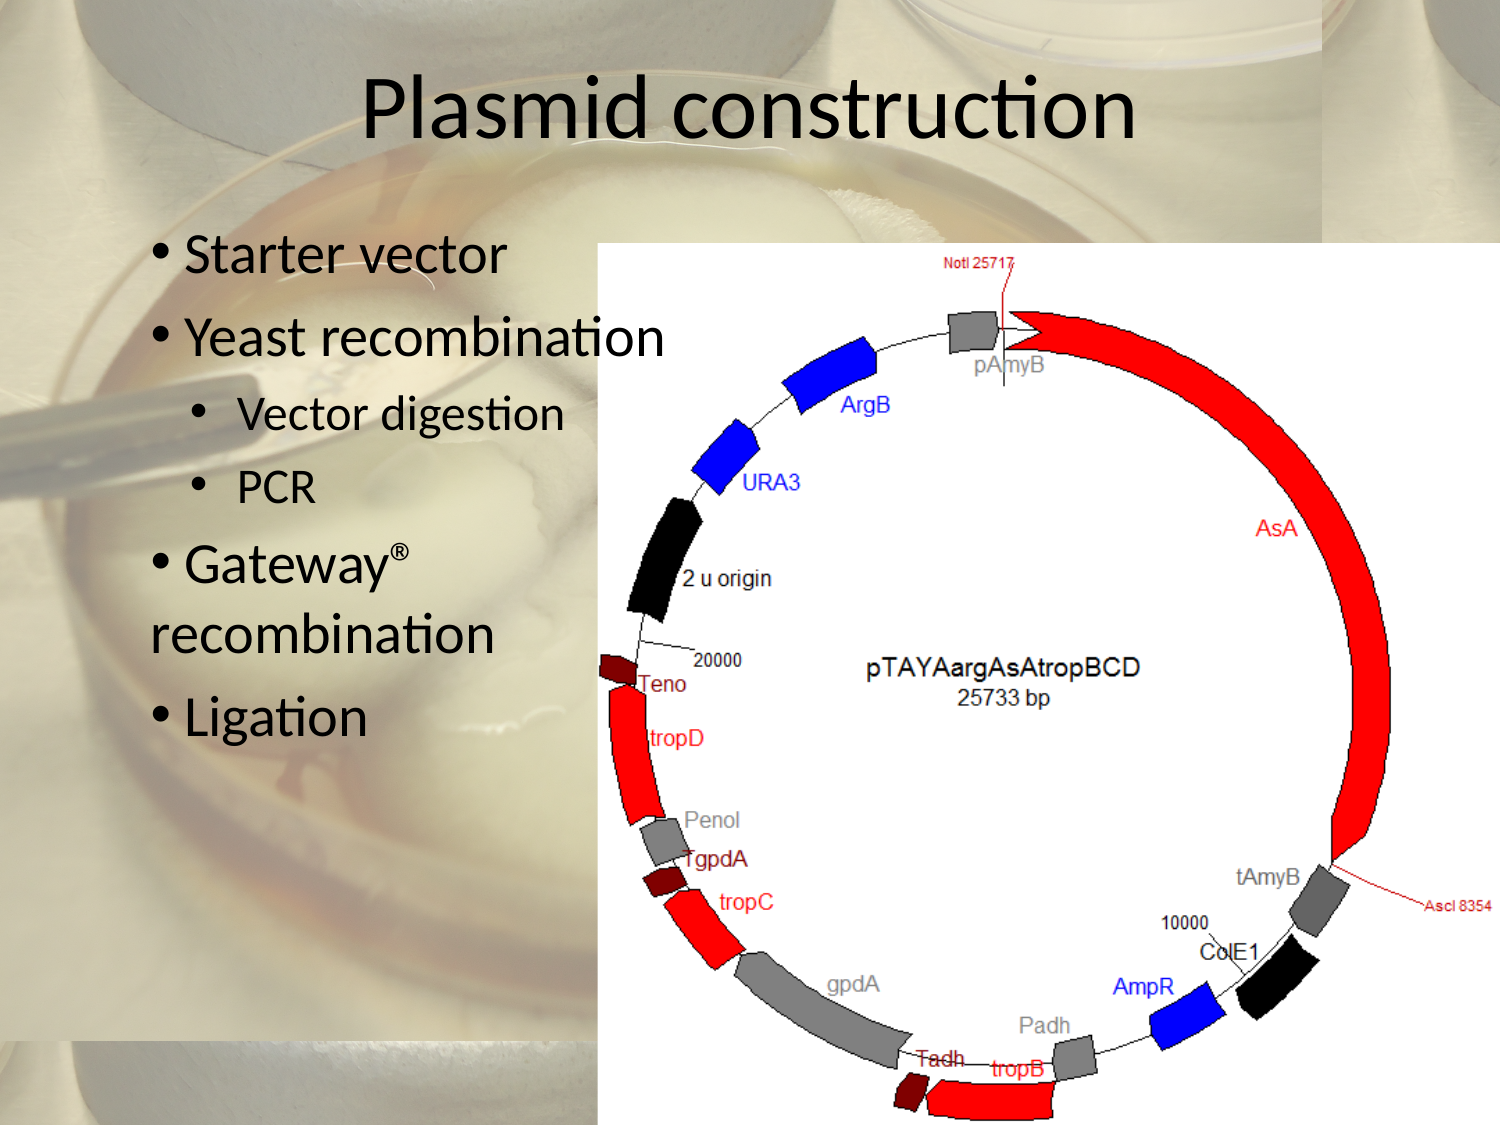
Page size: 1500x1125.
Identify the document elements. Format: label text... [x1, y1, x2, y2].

title Plasmid construction [75, 19, 1425, 185]
text_box Starter vector Yeast recombination Vector digestion PCR Gateway® recombination Ligation [135, 208, 750, 756]
picture [597, 243, 1500, 1125]
